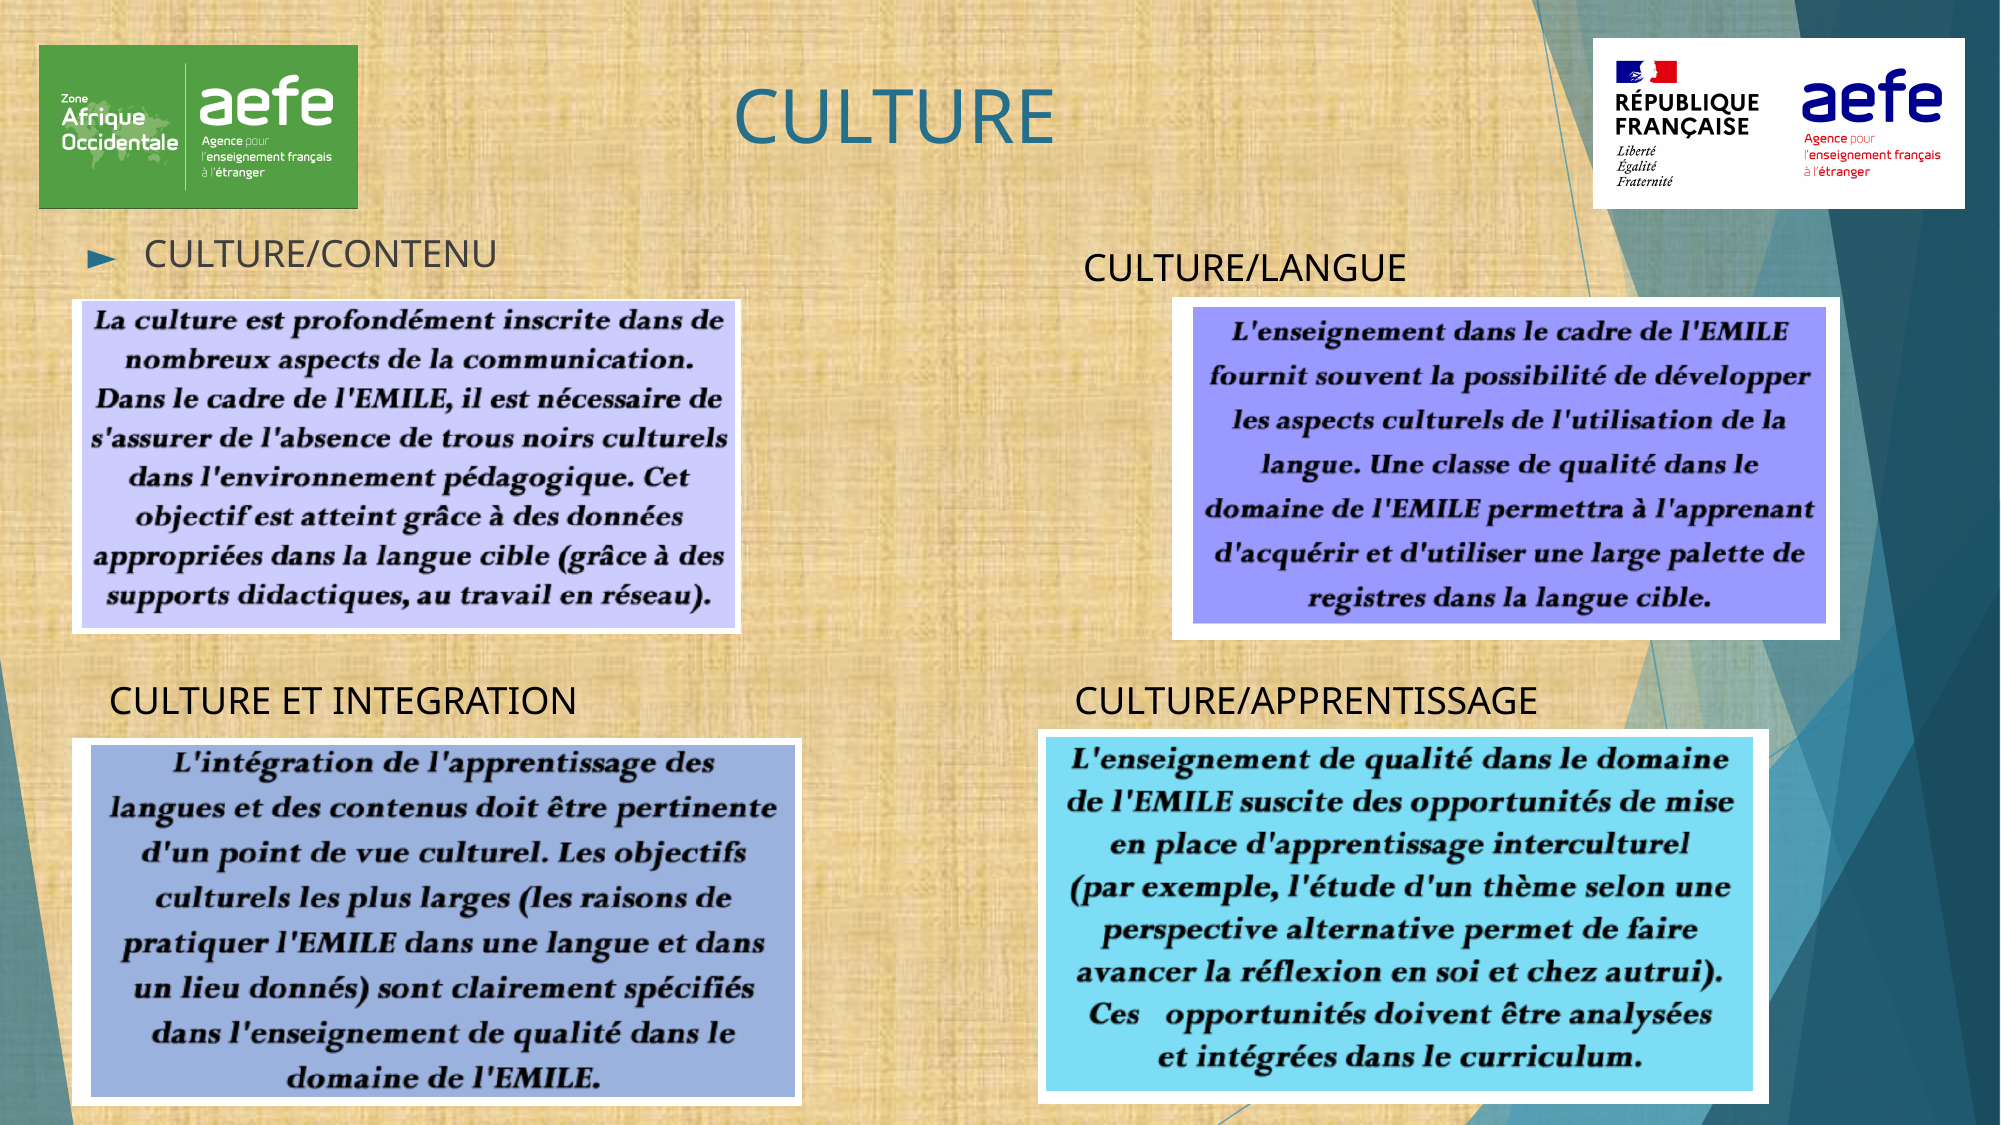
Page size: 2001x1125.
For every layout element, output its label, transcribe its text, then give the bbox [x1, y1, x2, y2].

text_box CULTURE/APPRENTISSAGE [1059, 669, 1660, 728]
title CULTURE [717, 61, 1080, 222]
text_box CULTURE ET INTEGRATION [93, 669, 617, 730]
picture [1547, 37, 1965, 222]
picture [1171, 297, 1840, 641]
picture [0, 0, 1769, 1125]
list CULTURE/CONTENU [72, 222, 1863, 1085]
text_box CULTURE/LANGUE [1068, 236, 1594, 297]
